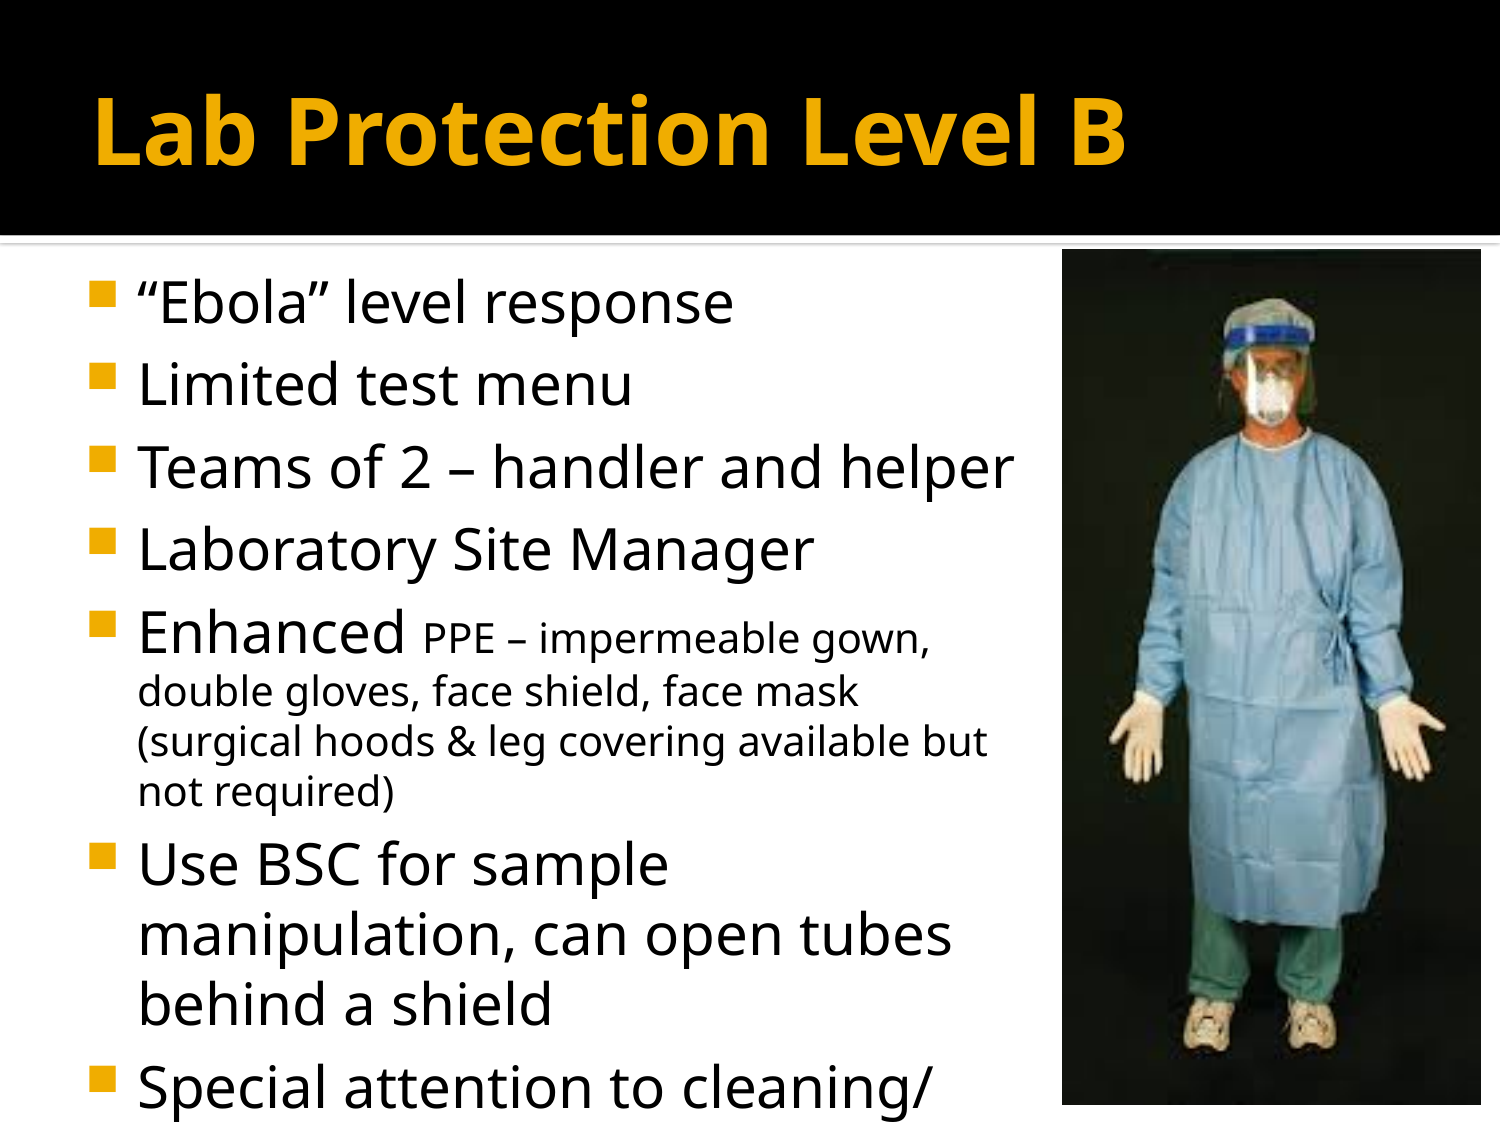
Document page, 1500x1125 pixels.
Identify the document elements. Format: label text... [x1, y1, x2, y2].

title Lab Protection Level B [75, 24, 1425, 231]
picture [1062, 249, 1481, 1106]
list “Ebola” level response Limited test menu Teams of 2 – handler and helper Laboratory Site Manager Enhanced PPE – impermeable gown, double gloves, face shield, face mask (surgical hoods & leg covering available but not required) Use BSC for sample manipulation, can open tubes behind a shield Special attention to cleaning/ disinfection/discard [50, 249, 1038, 1100]
